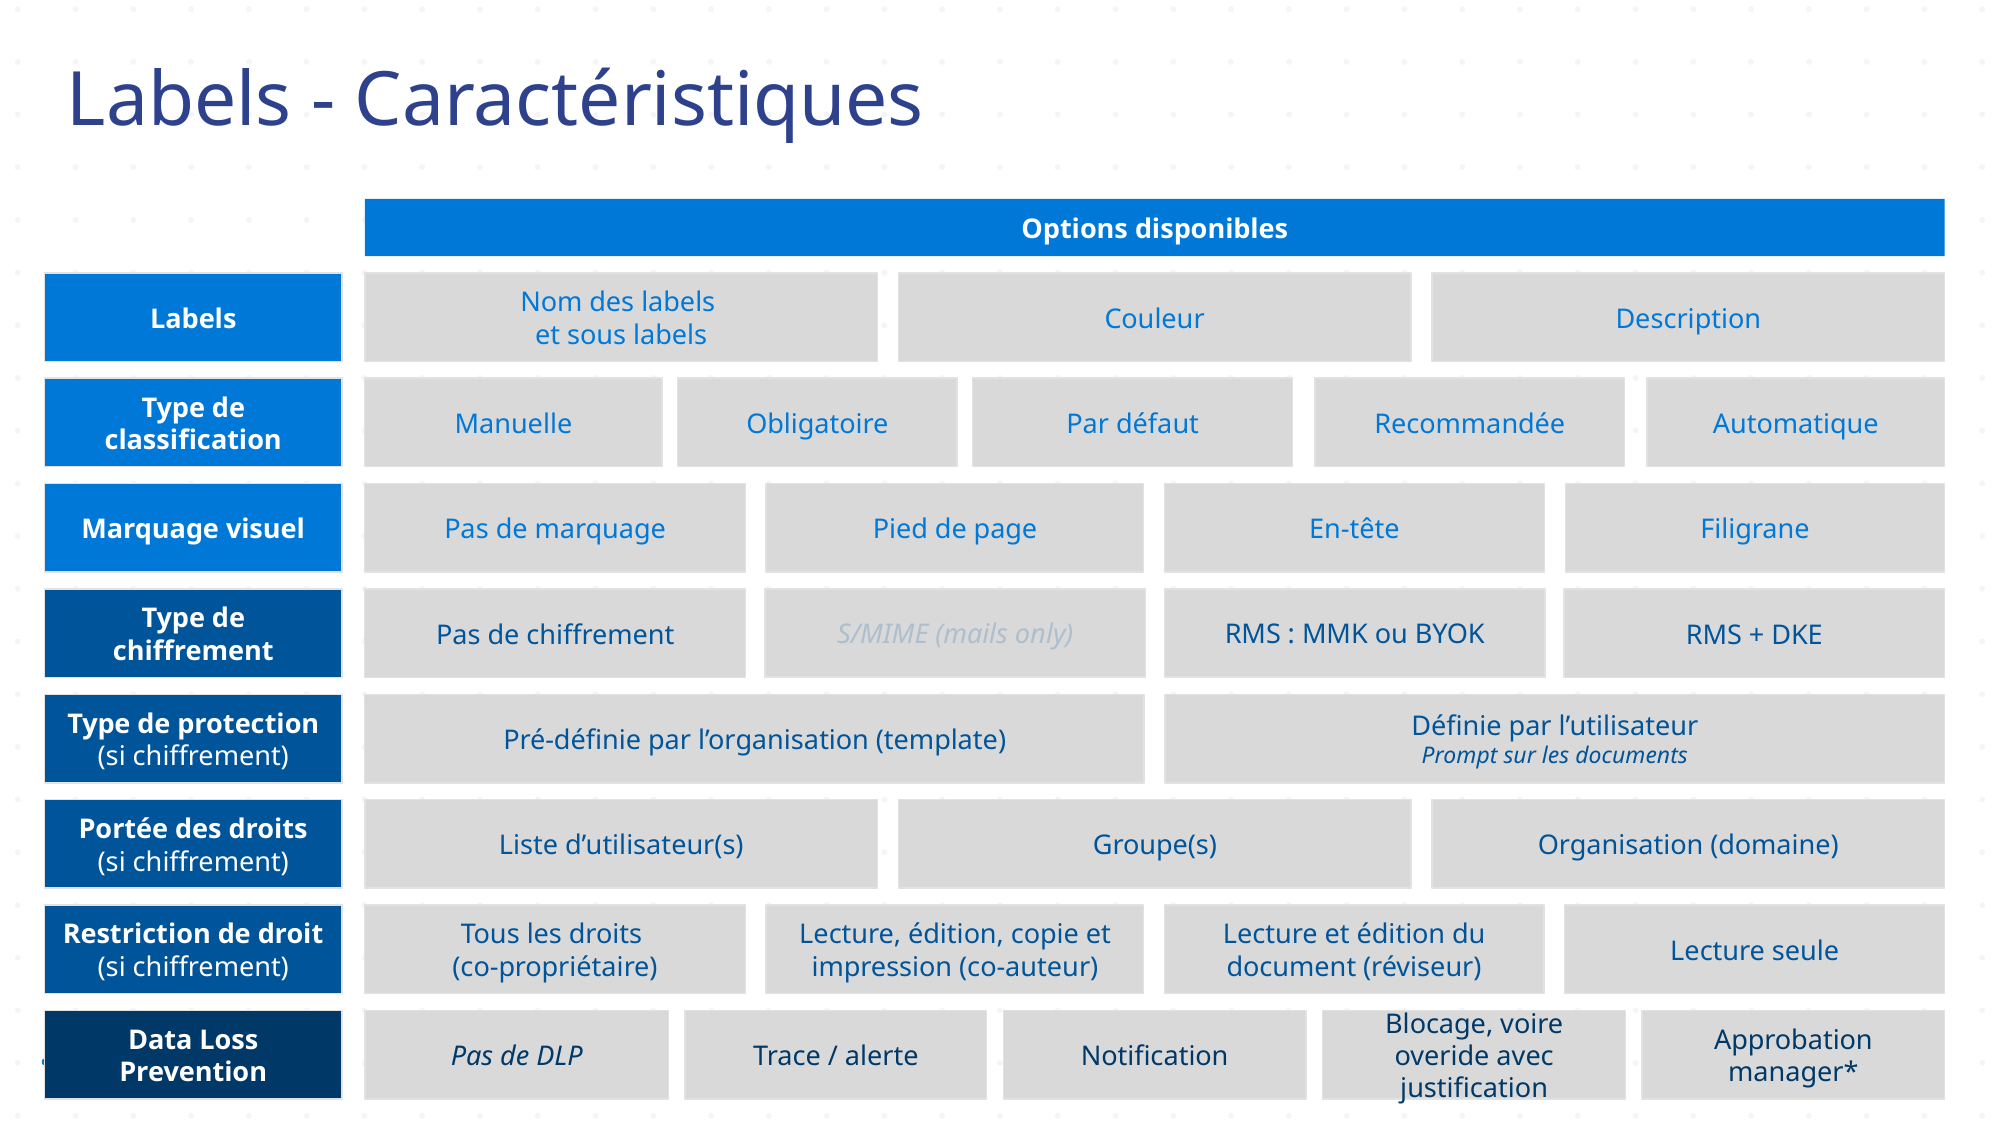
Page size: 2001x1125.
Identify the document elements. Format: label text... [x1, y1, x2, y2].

text_box Notification [1003, 1010, 1307, 1099]
text_box [764, 588, 1146, 678]
text_box Filigrane [1565, 483, 1945, 573]
text_box Type de classification [44, 378, 342, 467]
text_box Couleur [898, 273, 1412, 362]
text_box Pied de page [766, 483, 1144, 573]
text_box RMS + DKE [1563, 589, 1945, 678]
text_box Marquage visuel [44, 483, 342, 573]
text_box En-tête [1164, 483, 1545, 573]
text_box Tous les droits (co-propriétaire) [364, 904, 746, 994]
picture [34, 1033, 44, 1098]
text_box Par défaut [972, 377, 1293, 467]
text_box Labels [44, 273, 342, 362]
text_box Description [1431, 273, 1945, 362]
text_box Type de protection (si chiffrement) [44, 694, 342, 783]
text_box Pas de DLP [364, 1010, 669, 1099]
text_box Pas de marquage [364, 483, 746, 573]
text_box Type de chiffrement [44, 589, 342, 678]
title Labels - Caractéristiques [66, 49, 1792, 141]
text_box Définie par l’utilisateur Prompt sur les documents [1165, 694, 1945, 783]
text_box Portée des droits (si chiffrement) [44, 799, 342, 889]
text_box Lecture seule [1564, 904, 1945, 994]
text_box Manuelle [364, 378, 662, 467]
text_box Organisation (domaine) [1431, 799, 1945, 889]
text_box RMS : MMK ou BYOK [1164, 588, 1546, 678]
text_box Data Loss Prevention [44, 1010, 342, 1099]
text_box Liste d’utilisateur(s) [364, 799, 878, 889]
text_box Blocage, voire overide avec justification [1322, 1010, 1626, 1099]
text_box Groupe(s) [898, 799, 1412, 889]
text_box Options disponibles [364, 198, 1945, 257]
text_box Nom des labels et sous labels [364, 273, 878, 362]
text_box Pas de chiffrement [364, 589, 746, 678]
text_box Approbation manager* [1641, 1010, 1945, 1099]
text_box Restriction de droit (si chiffrement) [44, 904, 342, 994]
text_box Pré-définie par l’organisation (template) [364, 694, 1145, 783]
text_box Obligatoire [677, 377, 957, 467]
text_box Automatique [1646, 378, 1945, 467]
text_box Trace / alerte [685, 1010, 987, 1099]
text_box Lecture, édition, copie et impression (co-auteur) [766, 904, 1144, 994]
text_box Lecture et édition du document (réviseur) [1164, 904, 1544, 994]
text_box Recommandée [1314, 377, 1625, 467]
